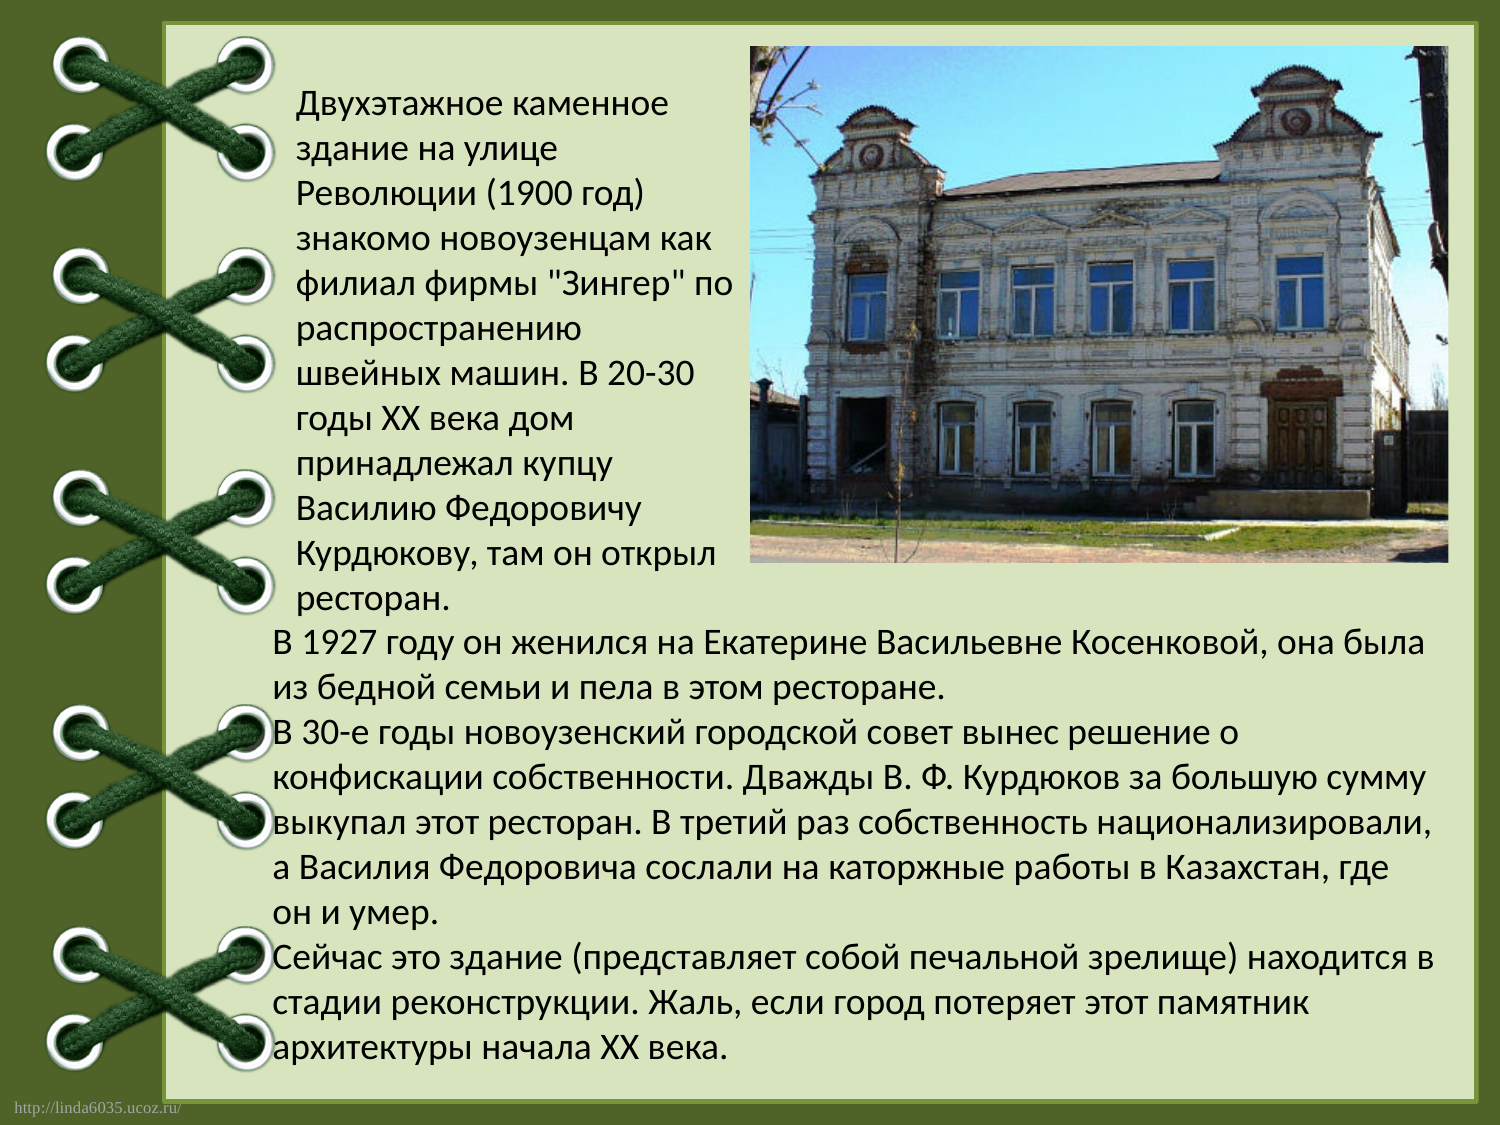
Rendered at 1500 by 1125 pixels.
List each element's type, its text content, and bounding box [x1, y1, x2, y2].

text_box В 1927 году он женился на Екатерине Васильевне Косенковой, она была из бедной семьи и пела в этом ресторане. В 30-е годы новоузенский городской совет вынес решение о конфискации собственности. Дважды В. Ф. Курдюков за большую сумму выкупал этот ресторан. В третий раз собственность национализировали, а Василия Федоровича сослали на каторжные работы в Казахстан, где он и умер. Сейчас это здание (представляет собой печальной зрелище) находится в стадии реконструкции. Жаль, если город потеряет этот памятник архитектуры начала ХХ века. [257, 609, 1454, 1075]
picture [35, 234, 281, 409]
text_box Двухэтажное каменное здание на улице Революции (1900 год) знакомо новоузенцам как филиал фирмы "Зингер" по распространению швейных машин. В 20-30 годы ХХ века дом принадлежал купцу Василию Федоровичу Курдюкову, там он открыл ресторан. [281, 70, 750, 625]
picture [35, 456, 281, 631]
picture [749, 46, 1449, 563]
picture [35, 913, 286, 1088]
picture [35, 23, 286, 198]
picture [35, 691, 257, 866]
